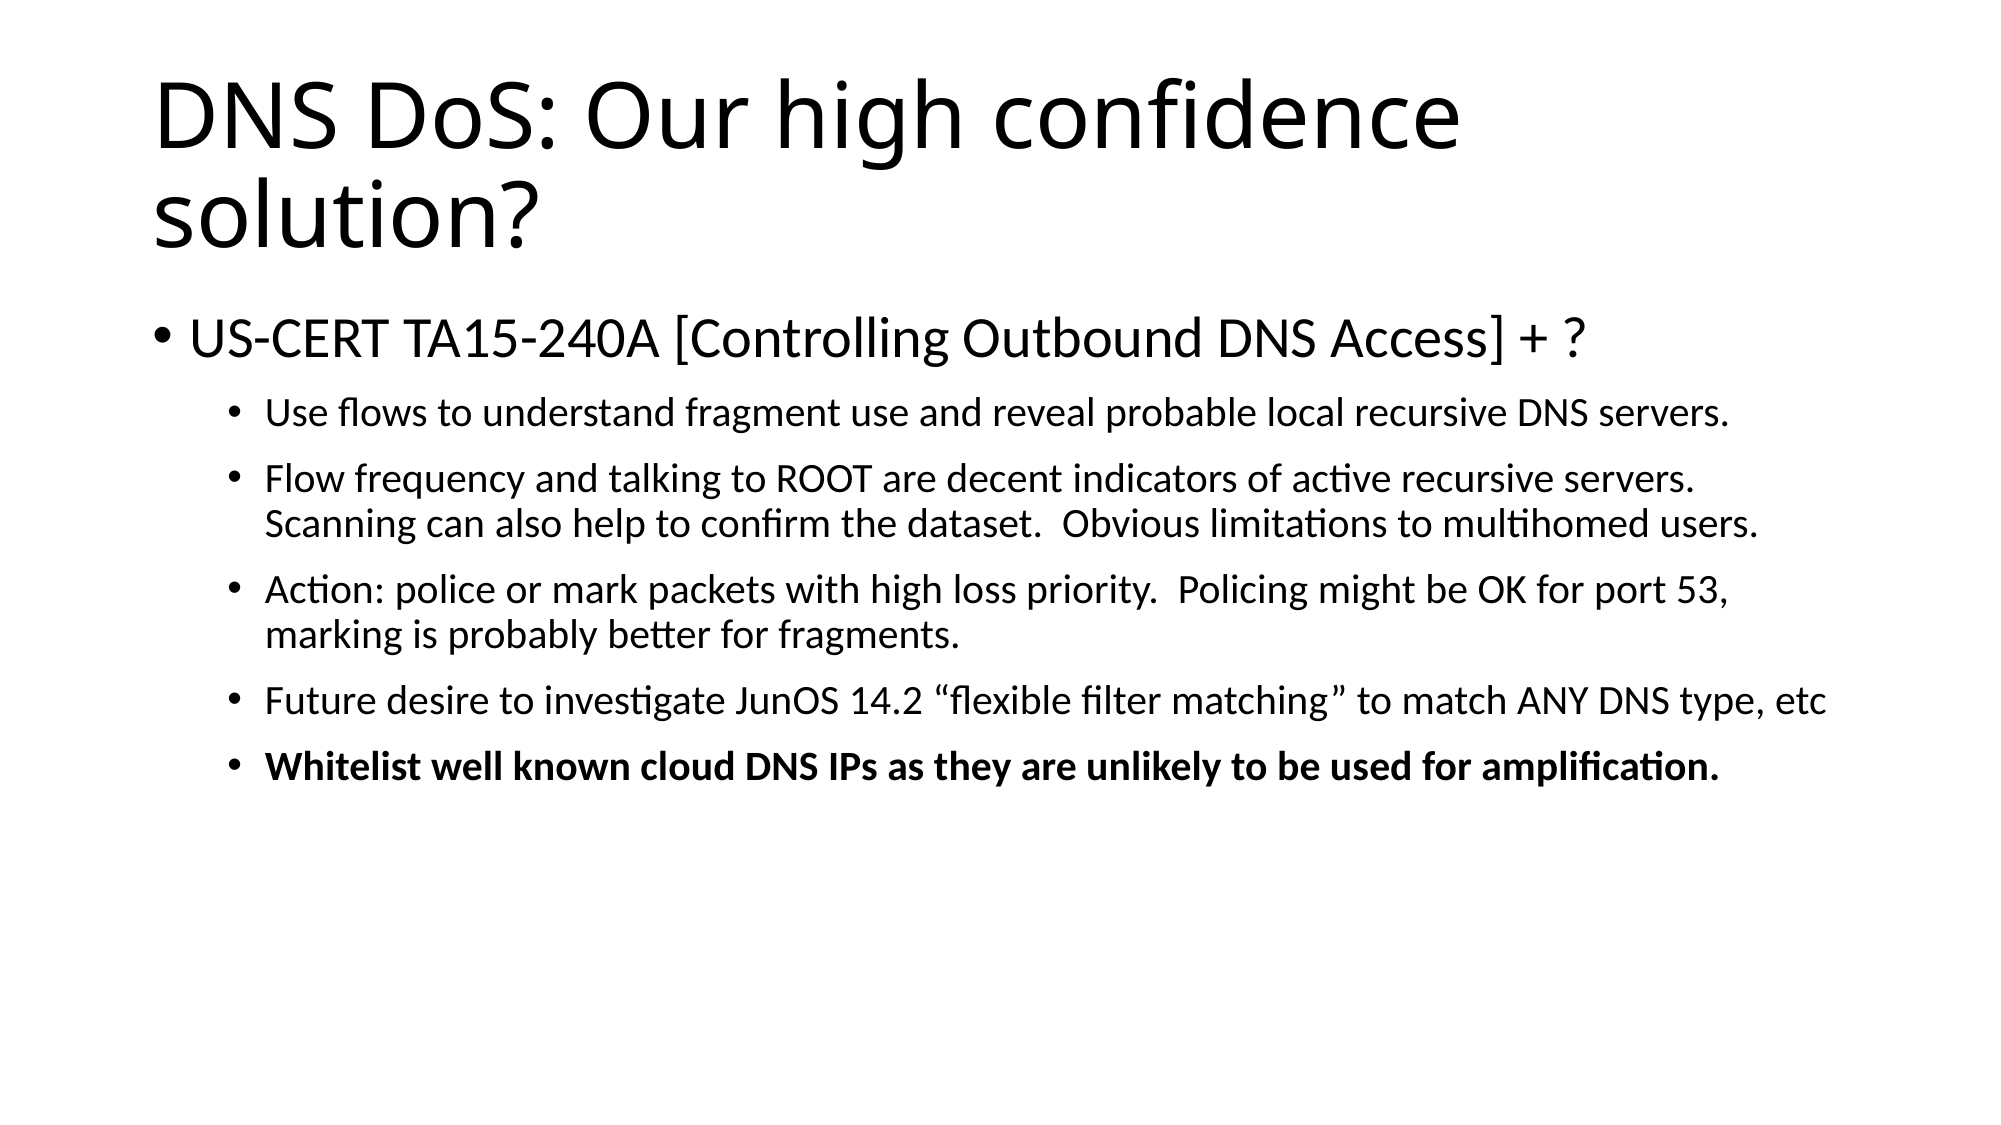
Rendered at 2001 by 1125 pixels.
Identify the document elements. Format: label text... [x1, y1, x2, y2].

title DNS DoS: Our high confidence solution? [137, 59, 1863, 278]
list US-CERT TA15-240A [Controlling Outbound DNS Access] + ? Use flows to understand fragment use and reveal probable local recursive DNS servers. Flow frequency and talking to ROOT are decent indicators of active recursive servers. Scanning can also help to confirm the dataset. Obvious limitations to multihomed users. Action: police or mark packets with high loss priority. Policing might be OK for port 53, marking is probably better for fragments. Future desire to investigate JunOS 14.2 “flexible filter matching” to match ANY DNS type, etc Whitelist well known cloud DNS IPs as they are unlikely to be used for amplification. [137, 299, 1863, 1014]
